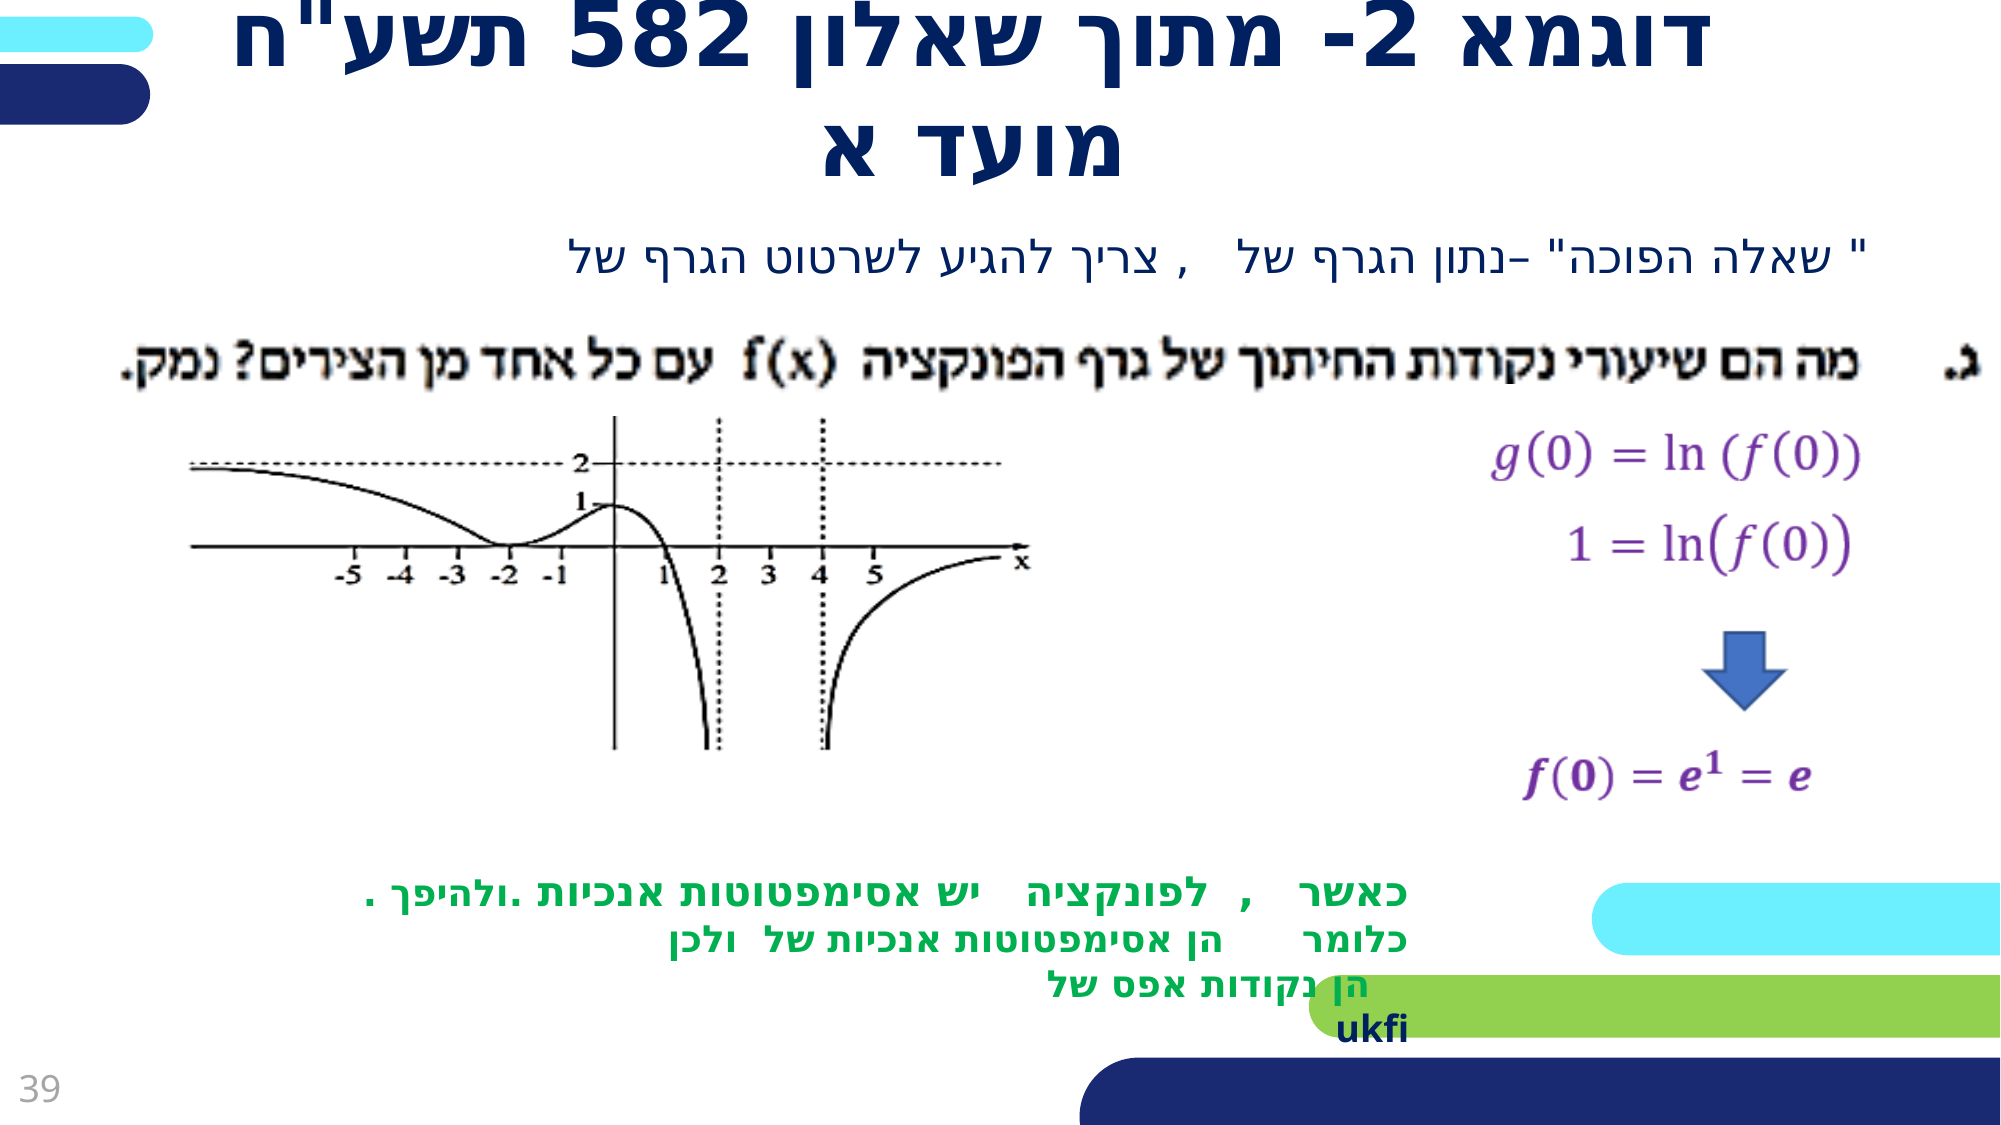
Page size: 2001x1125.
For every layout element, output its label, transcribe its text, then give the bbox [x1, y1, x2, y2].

title דוגמא 2- מתוך שאלון 582 תשע"ח מועד א [167, 25, 1776, 144]
picture [112, 297, 2001, 835]
